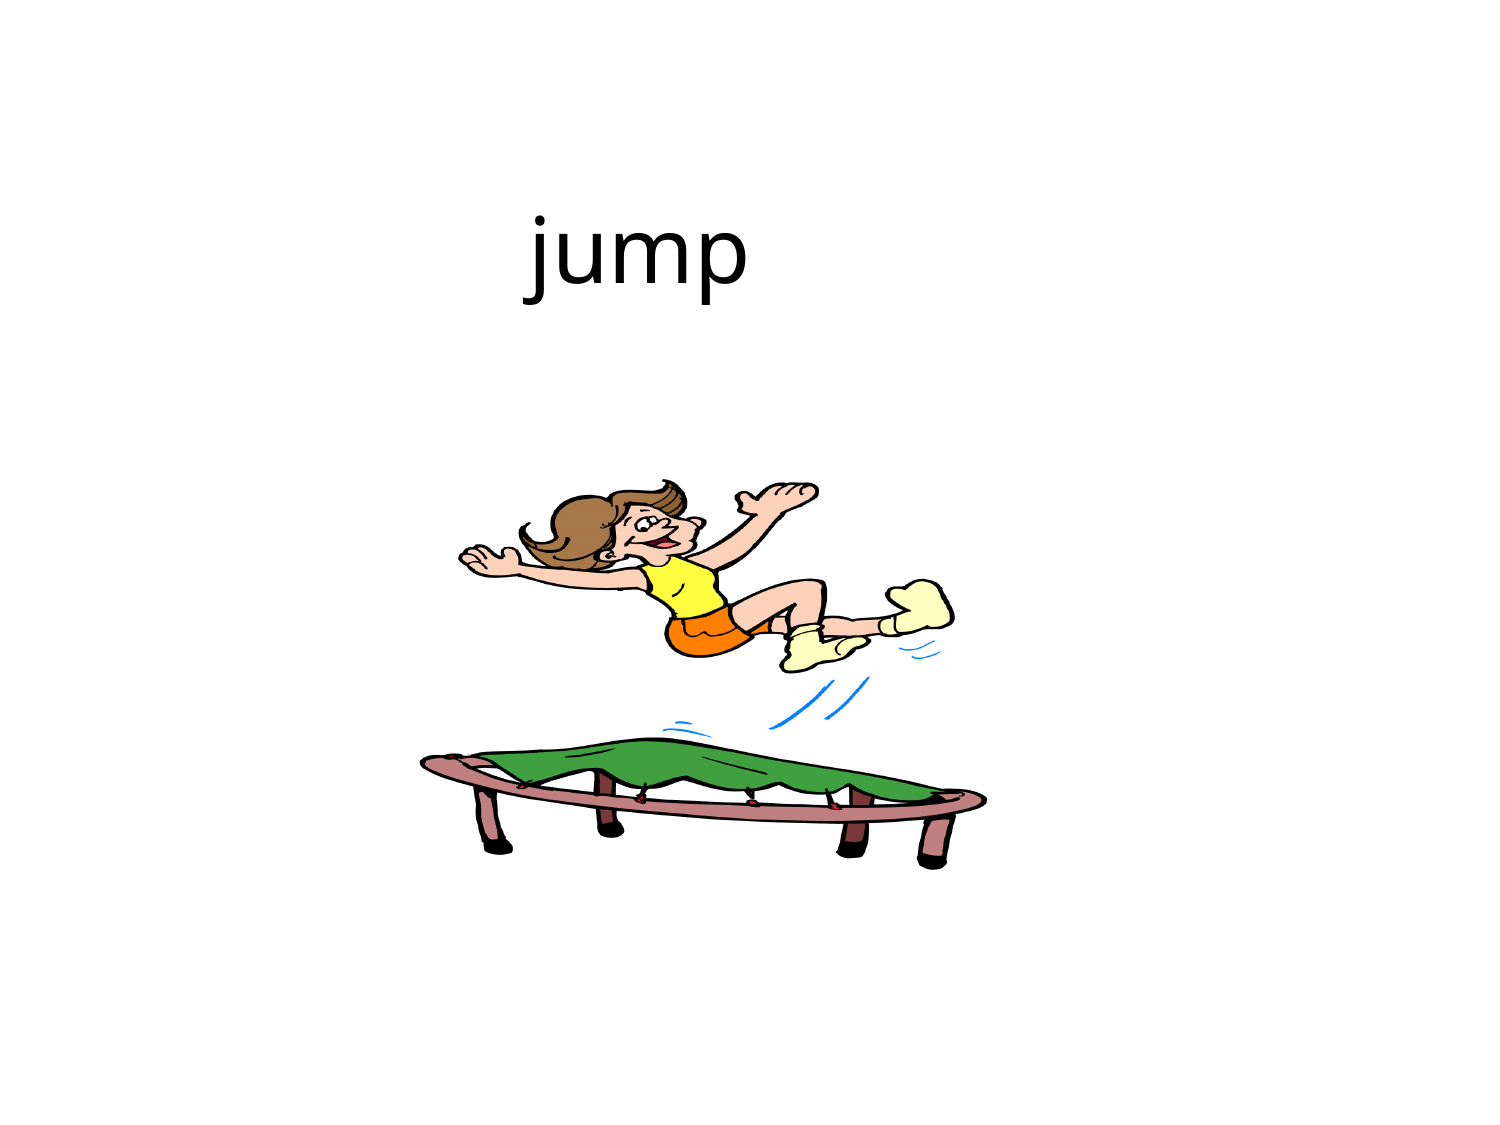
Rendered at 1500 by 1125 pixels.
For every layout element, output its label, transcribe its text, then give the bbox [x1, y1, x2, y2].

picture [418, 479, 987, 870]
text_box jump [513, 184, 1258, 310]
